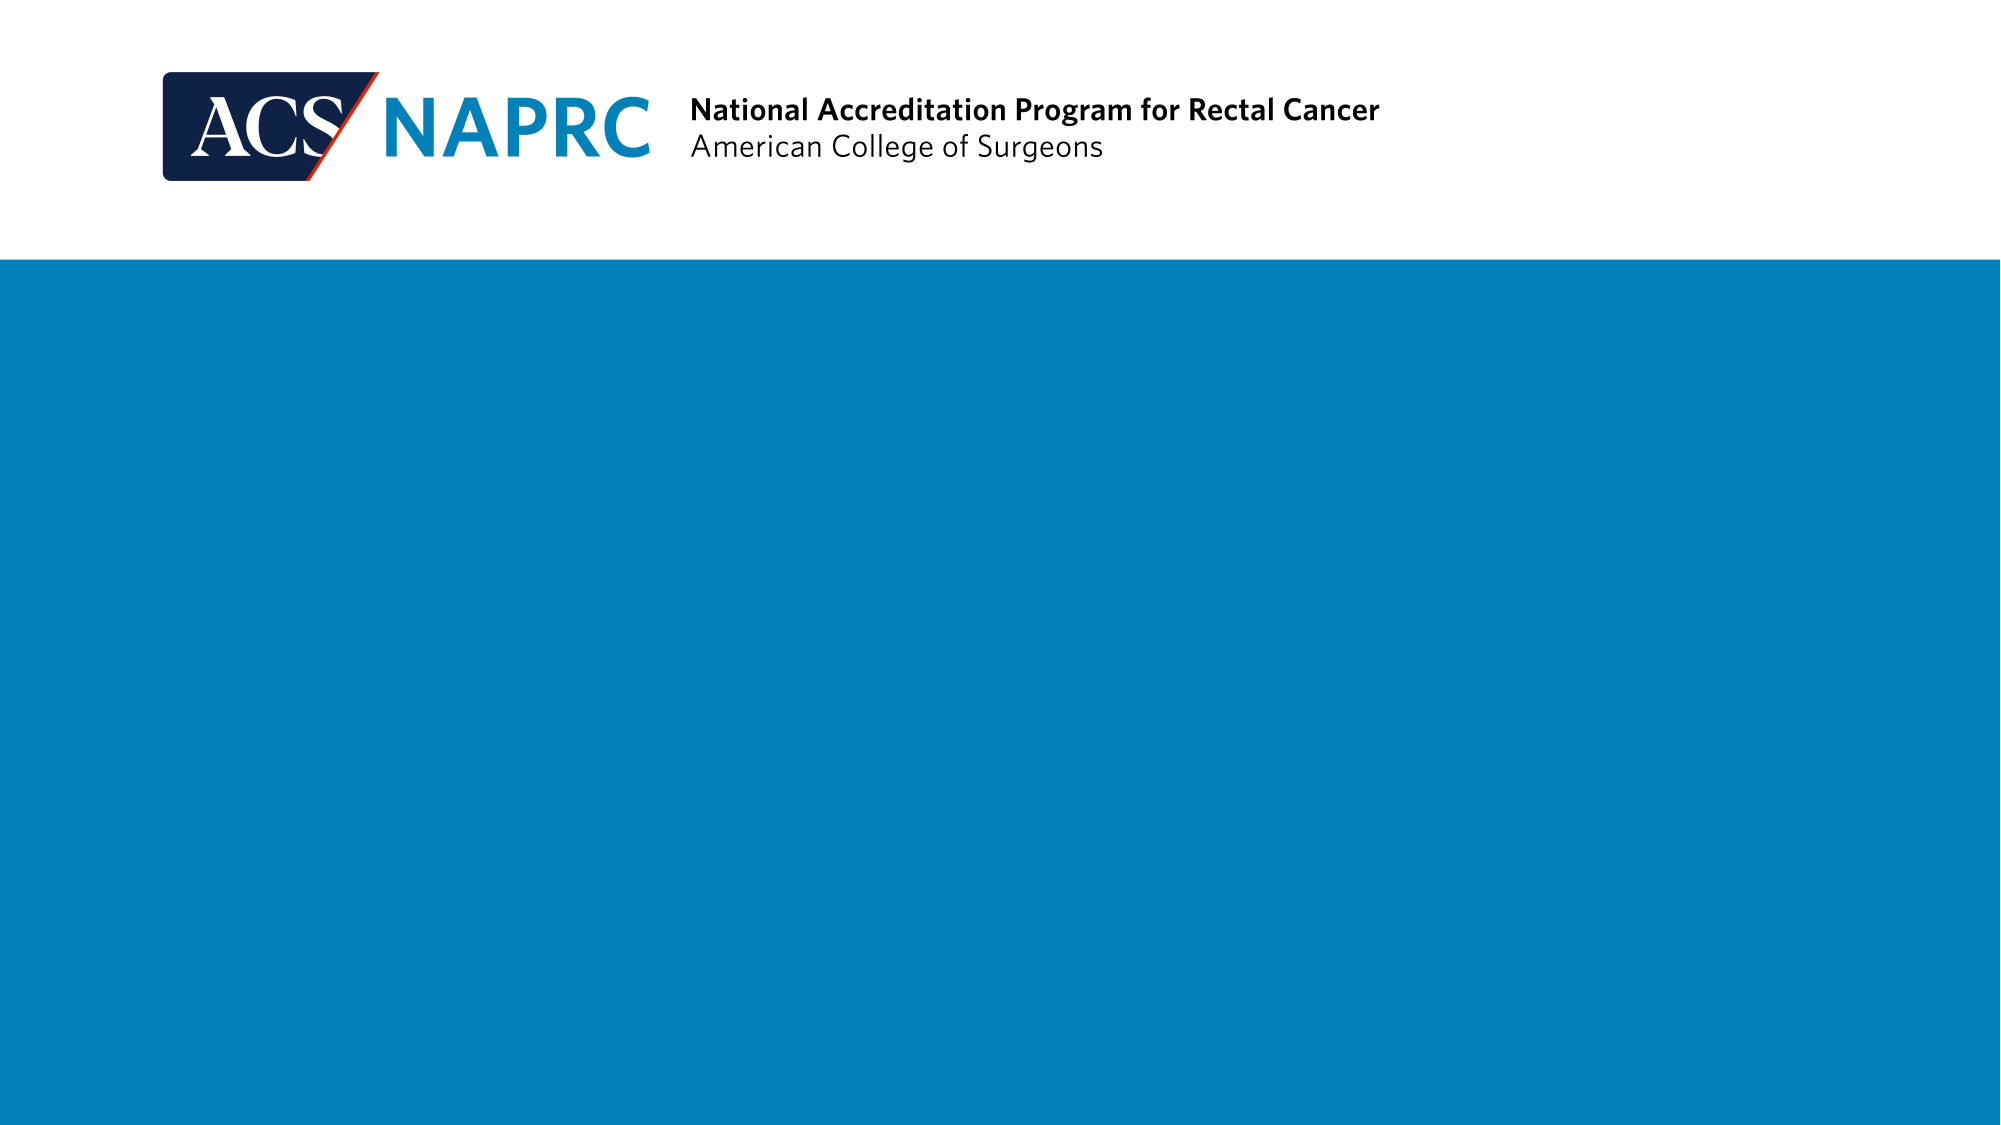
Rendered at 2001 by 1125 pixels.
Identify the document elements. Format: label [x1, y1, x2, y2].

picture [0, 0, 2000, 259]
